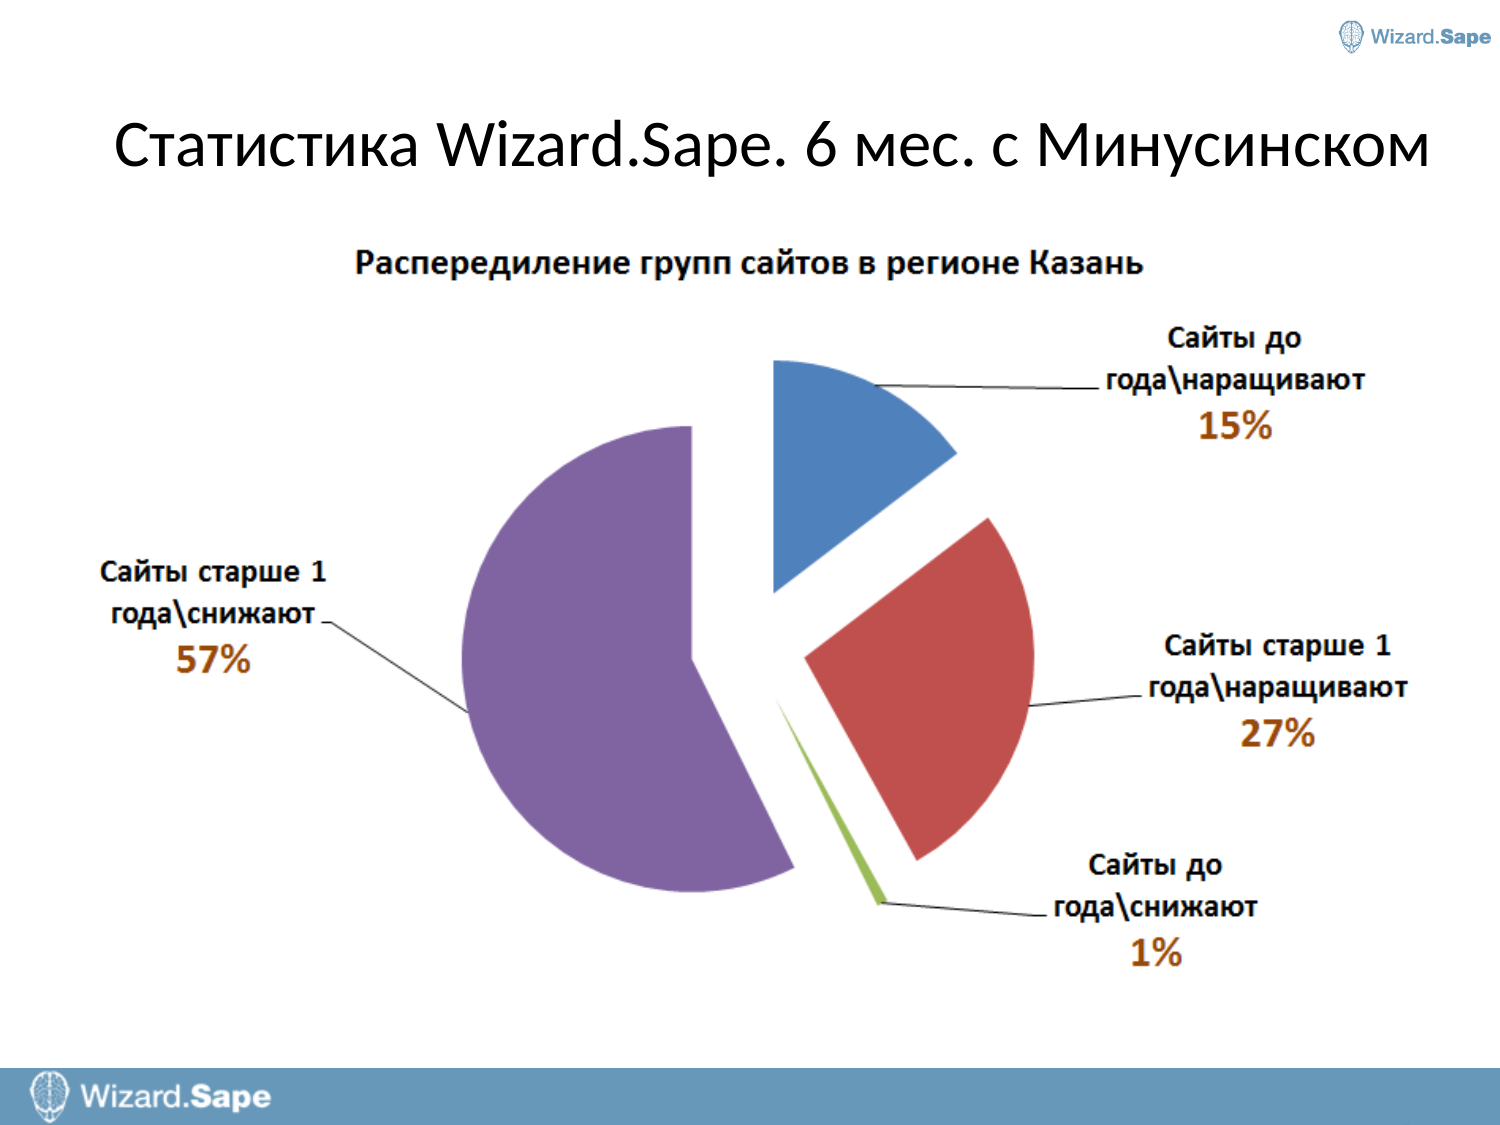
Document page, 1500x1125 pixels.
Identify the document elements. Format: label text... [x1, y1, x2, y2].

picture [0, 1068, 1500, 1125]
picture [23, 231, 1477, 1000]
title Статистика Wizard.Sape. 6 мес. с Минусинском [64, 19, 1483, 261]
picture [1334, 7, 1499, 62]
